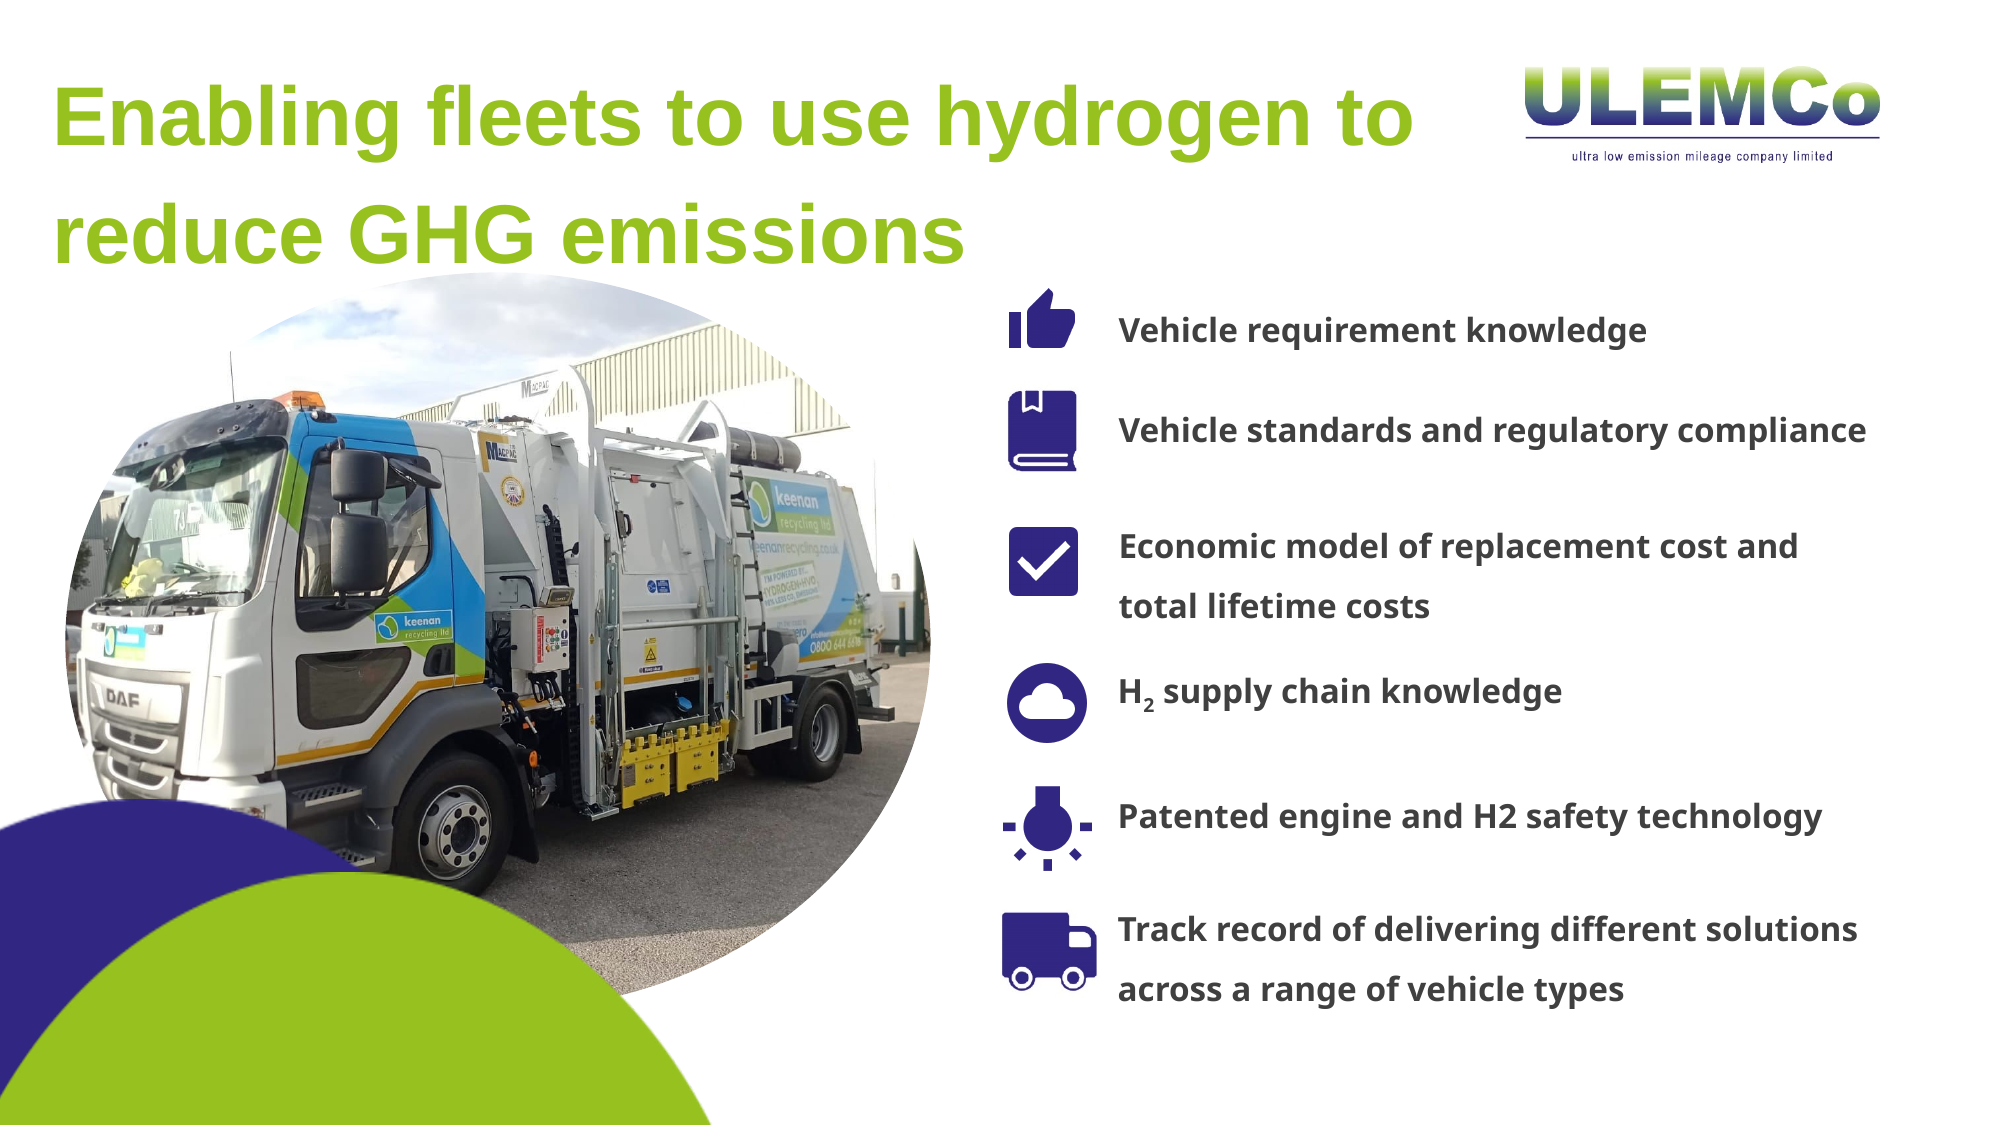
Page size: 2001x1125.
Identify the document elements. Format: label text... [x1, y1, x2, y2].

picture [1007, 663, 1087, 743]
text_box Economic model of replacement cost and total lifetime costs [1118, 505, 1833, 661]
text_box Patented engine and H2 safety technology [1117, 799, 2000, 872]
text_box Enabling fleets to use hydrogen to reduce GHG emissions [52, 44, 1532, 281]
picture [1003, 786, 1092, 871]
picture [1009, 527, 1078, 596]
picture [1009, 288, 1075, 348]
picture [1532, 66, 1880, 163]
picture [978, 887, 1116, 1015]
text_box H2 supply chain knowledge [1117, 679, 2000, 753]
picture [0, 272, 931, 1125]
picture [974, 370, 1096, 482]
text_box Vehicle standards and regulatory compliance [1118, 412, 2000, 485]
text_box Track record of delivering different solutions across a range of vehicle types [1117, 888, 1892, 1045]
text_box Vehicle requirement knowledge [1118, 313, 2000, 350]
